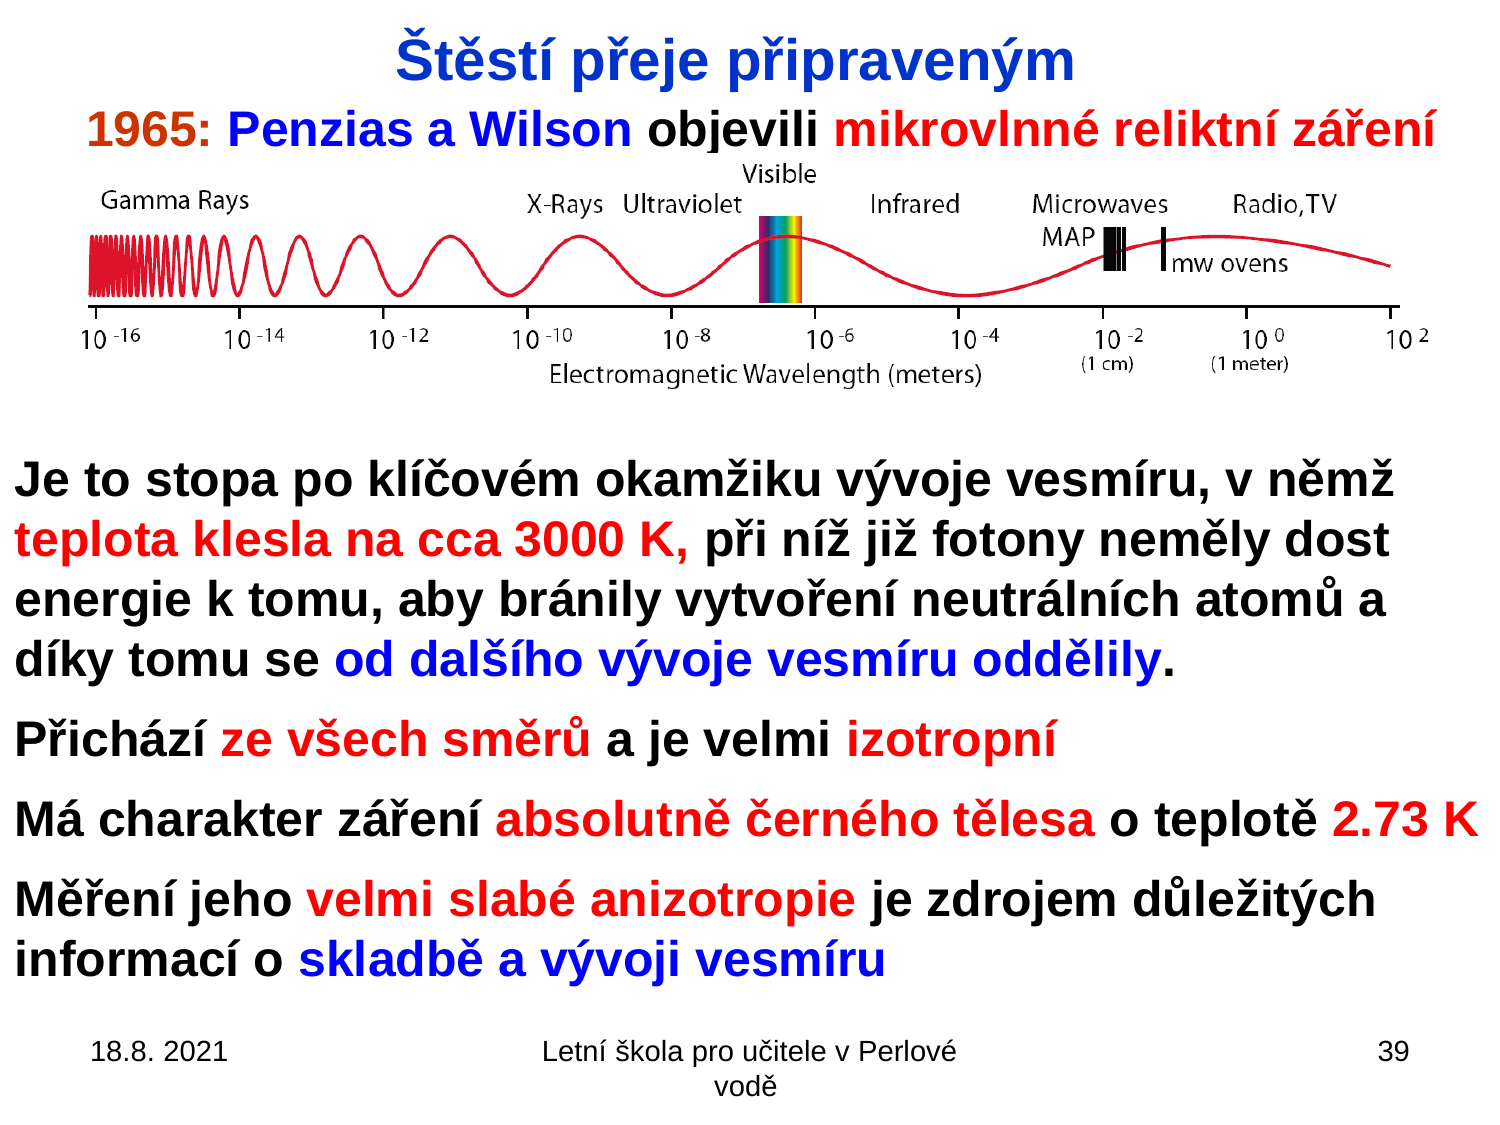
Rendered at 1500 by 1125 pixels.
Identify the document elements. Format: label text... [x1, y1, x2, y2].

picture [76, 153, 1437, 389]
slide_number 18.8. 2021 [75, 1024, 425, 1103]
slide_number 39 [1074, 1024, 1425, 1103]
footer Letní škola pro učitele v Perlové vodě [512, 1024, 988, 1103]
text_box 1965: Penzias a Wilson objevili mikrovlnné reliktní záření [71, 89, 1462, 164]
text_box Je to stopa po klíčovém okamžiku vývoje vesmíru, v němž teplota klesla na cca 3000 K, při níž již fotony neměly dost energie k tomu, aby bránily vytvoření neutrálních atomů a díky tomu se od dalšího vývoje vesmíru oddělily. Přichází ze všech směrů a je velmi izotropní Má charakter záření absolutně černého tělesa o teplotě 2.73 K Měření jeho velmi slabé anizotropie je zdrojem důležitých informací o skladbě a vývoji vesmíru [0, 438, 1500, 994]
text_box Štěstí přeje připraveným [380, 9, 1092, 99]
